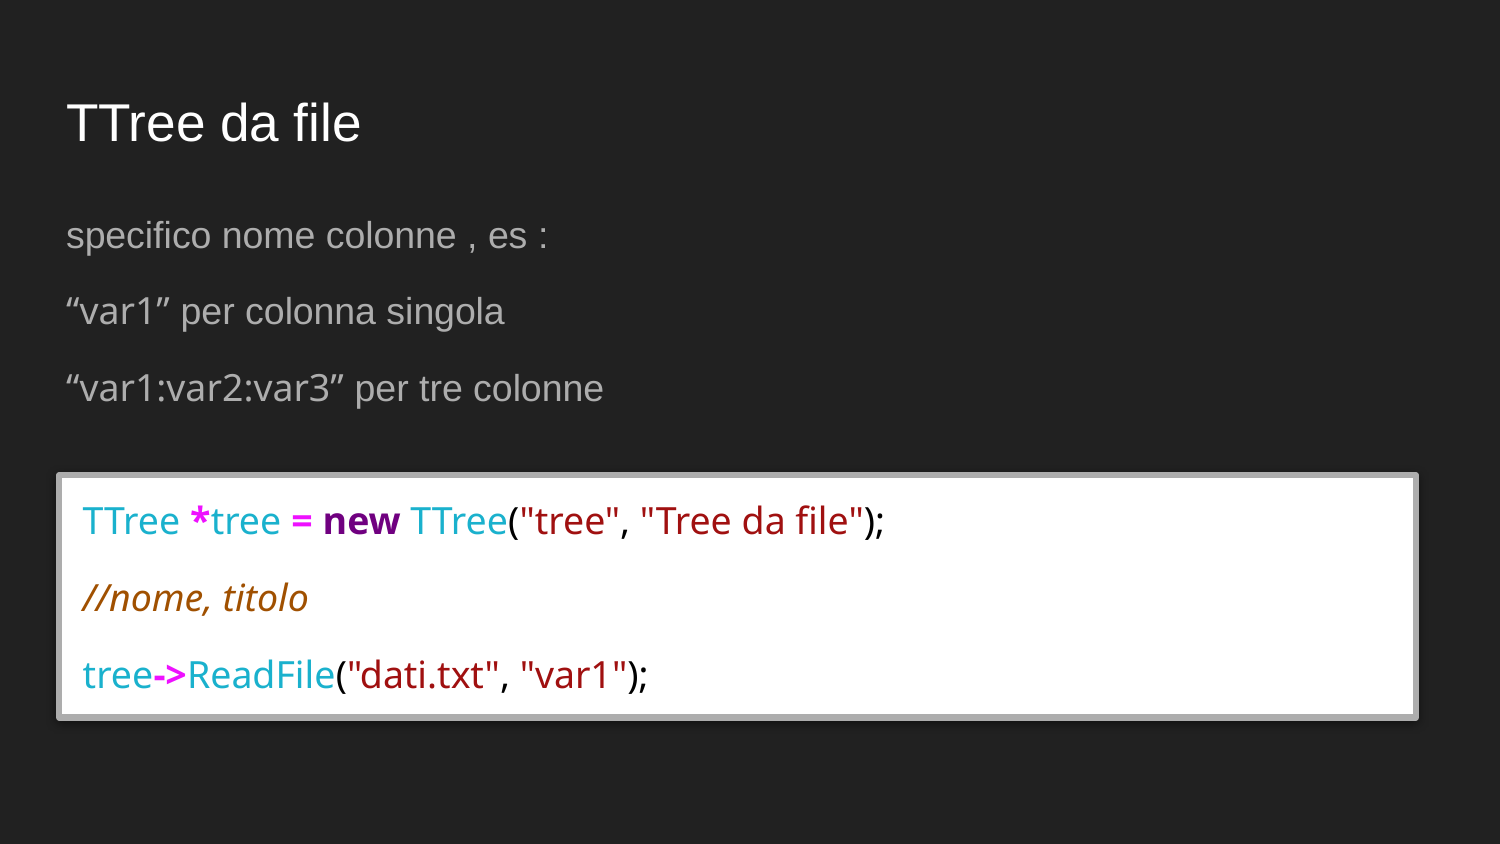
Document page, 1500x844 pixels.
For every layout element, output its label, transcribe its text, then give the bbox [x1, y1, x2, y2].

title TTree da file [51, 72, 1449, 167]
text_box TTree *tree = new TTree("tree", "Tree da file"); //nome, titolo tree->ReadFile("dati.txt", "var1"); [59, 475, 1416, 718]
list specifico nome colonne , es : “var1” per colonna singola “var1:var2:var3” per tre colonne [51, 189, 1449, 750]
